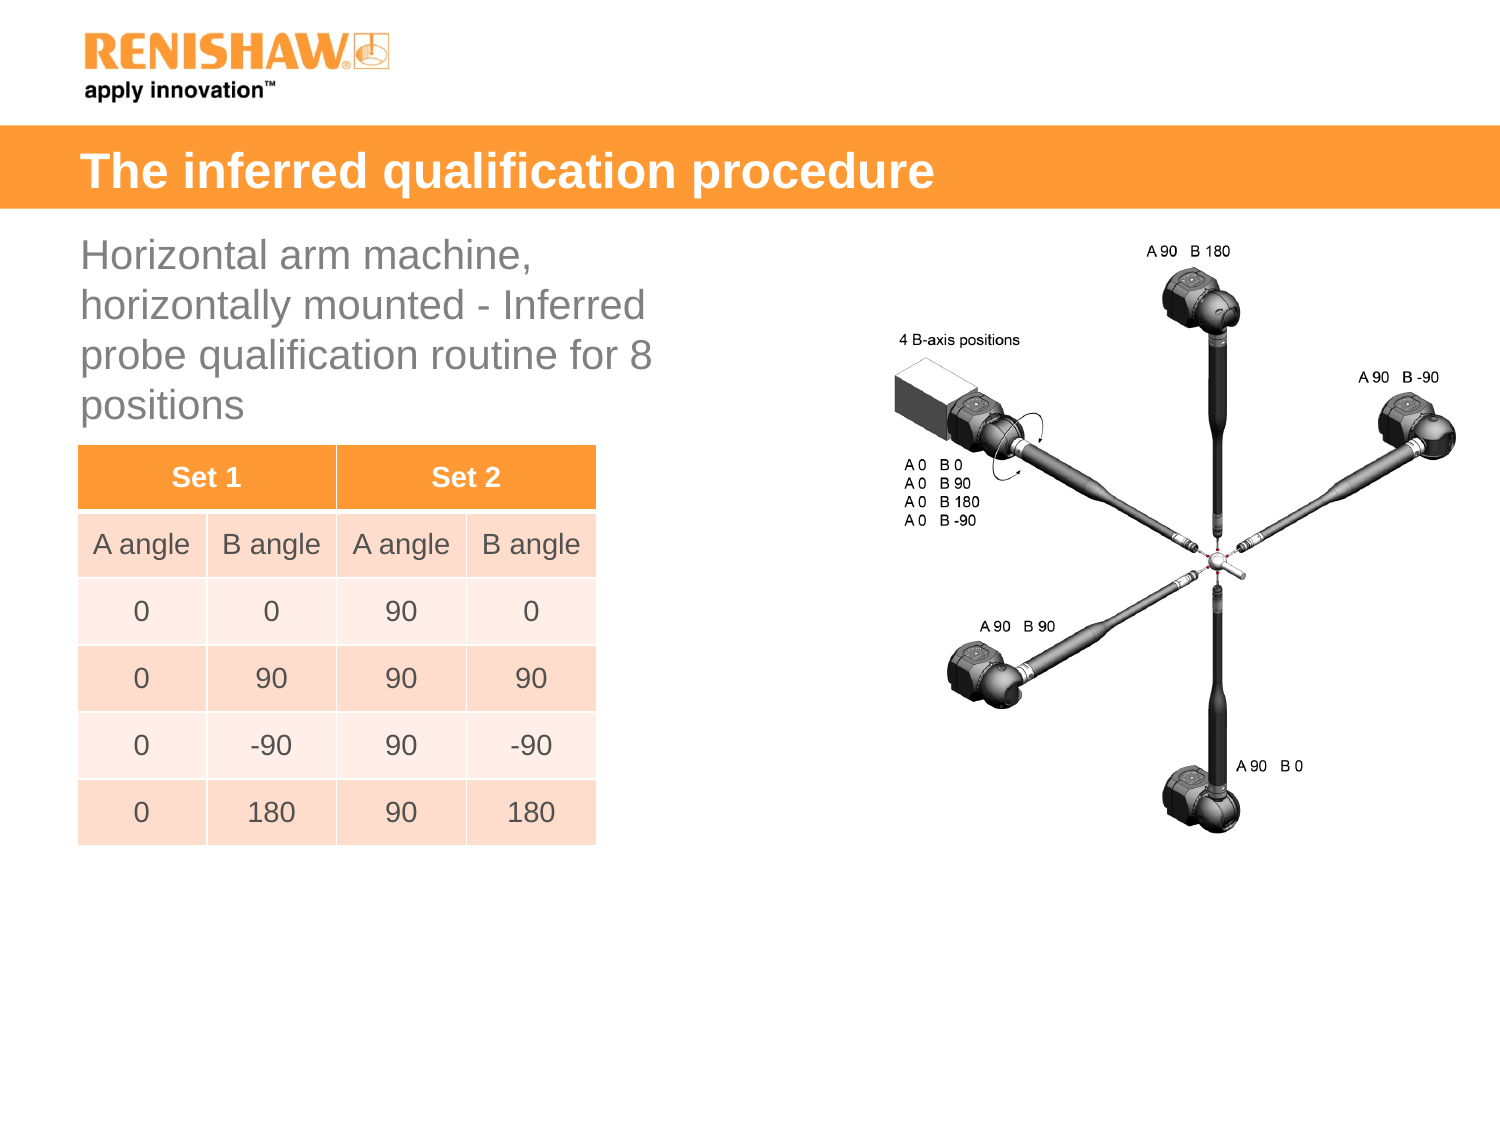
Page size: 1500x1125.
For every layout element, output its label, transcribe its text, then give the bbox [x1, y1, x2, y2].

table_cell 90 [337, 780, 466, 845]
table_cell 90 [337, 646, 466, 711]
picture [891, 243, 1460, 844]
picture [83, 30, 390, 104]
table_header Set 1 [78, 445, 336, 509]
table_cell 90 [337, 713, 466, 778]
table_cell 180 [467, 780, 596, 845]
table_cell 0 [467, 579, 596, 644]
table_cell 180 [208, 780, 336, 845]
text_box The inferred qualification procedure [64, 130, 1446, 204]
table_cell B angle [467, 514, 596, 577]
table_cell 0 [78, 646, 206, 711]
table_cell 90 [208, 646, 336, 711]
table_cell 0 [78, 579, 206, 644]
table_cell 90 [467, 646, 596, 711]
table_cell 0 [78, 780, 206, 845]
table_cell 0 [78, 713, 206, 778]
text_box Horizontal arm machine, horizontally mounted - Inferred probe qualification routine for 8 positions [64, 219, 691, 351]
table_cell 0 [208, 579, 336, 644]
table_cell -90 [467, 713, 596, 778]
table_cell A angle [337, 514, 466, 577]
table_cell B angle [208, 514, 336, 577]
table_cell 90 [337, 579, 466, 644]
table_cell -90 [208, 713, 336, 778]
table_cell A angle [78, 514, 206, 577]
table_header Set 2 [337, 445, 596, 509]
